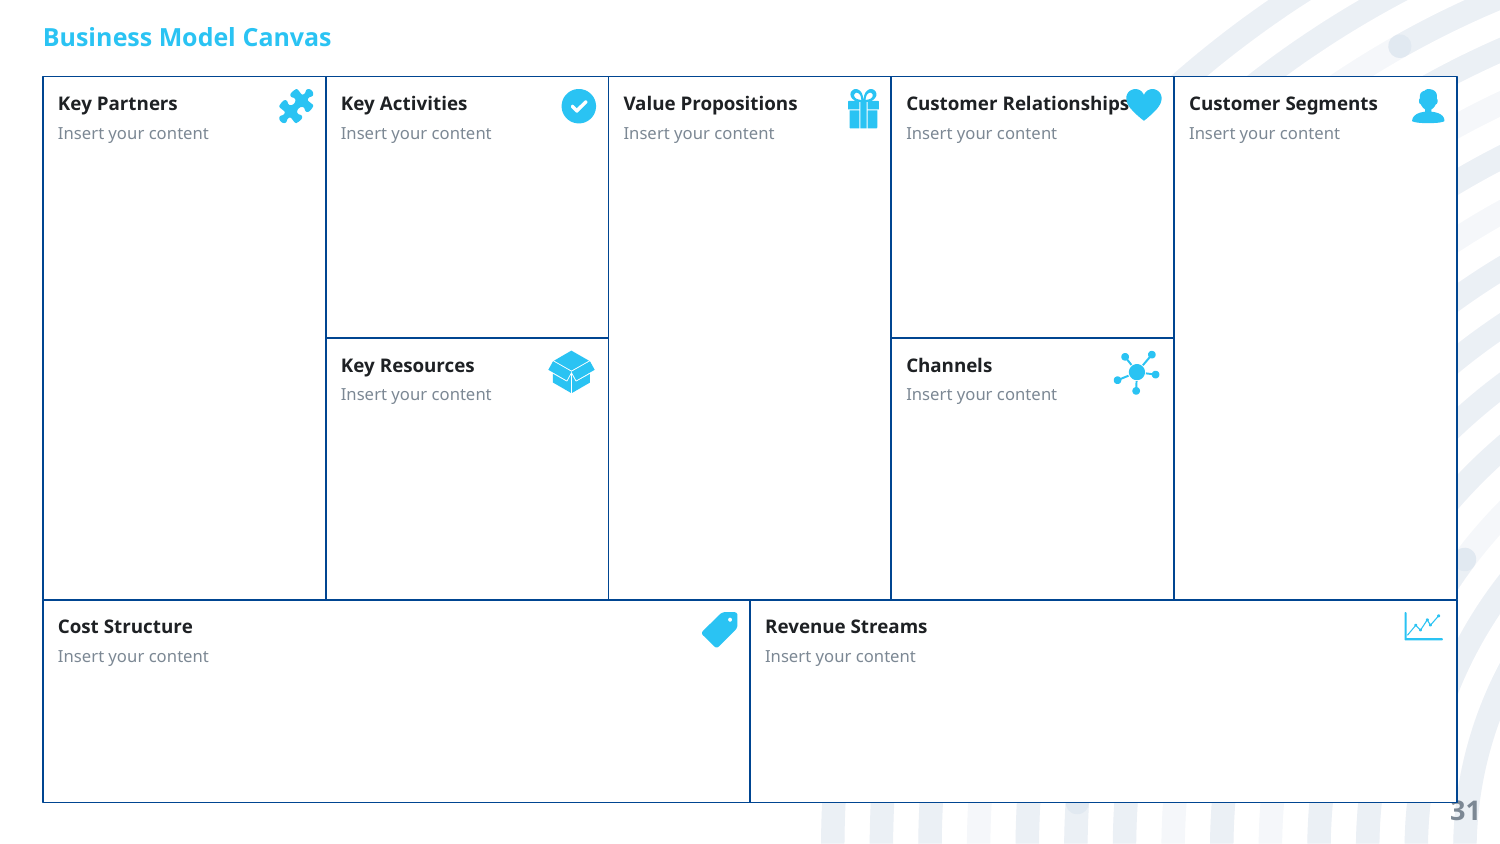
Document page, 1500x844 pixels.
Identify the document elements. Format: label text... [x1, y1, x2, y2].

text_box Key Resources Insert your content [326, 338, 608, 599]
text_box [1404, 611, 1444, 641]
text_box Value Propositions Insert your content [608, 76, 891, 599]
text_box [1113, 350, 1160, 395]
text_box Key Activities Insert your content [326, 76, 608, 338]
text_box [1126, 89, 1162, 121]
text_box [279, 89, 314, 124]
text_box Cost Structure Insert your content [42, 599, 749, 803]
text_box [702, 612, 738, 648]
slide_number ‹#› [1391, 779, 1482, 844]
text_box Channels Insert your content [891, 338, 1174, 599]
text_box Customer Segments Insert your content [1174, 76, 1457, 599]
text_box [847, 88, 880, 129]
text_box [548, 350, 596, 394]
title Business Model Canvas [42, 0, 1457, 76]
text_box Customer Relationships Insert your content [891, 76, 1174, 338]
text_box Revenue Streams Insert your content [749, 599, 1457, 803]
text_box [561, 89, 597, 124]
text_box Key Partners Insert your content [42, 76, 326, 599]
text_box [1412, 89, 1445, 124]
